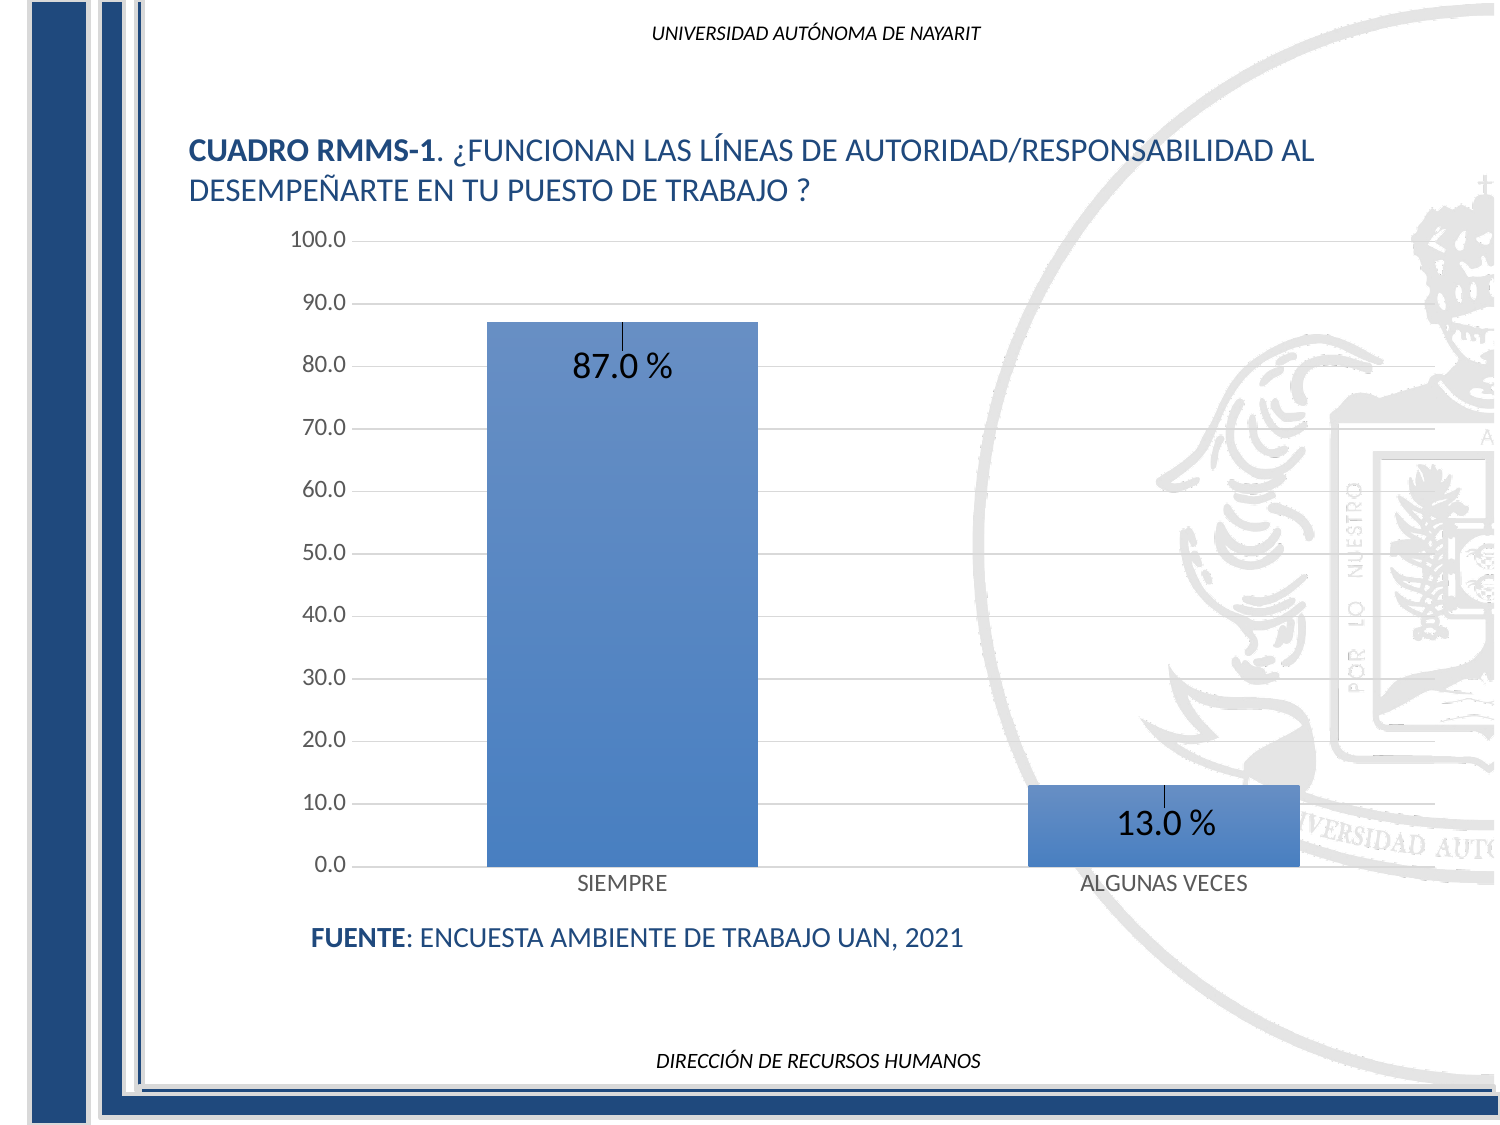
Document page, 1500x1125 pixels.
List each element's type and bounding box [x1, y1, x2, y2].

text_box [29, 0, 1500, 1125]
chart [265, 214, 1459, 912]
